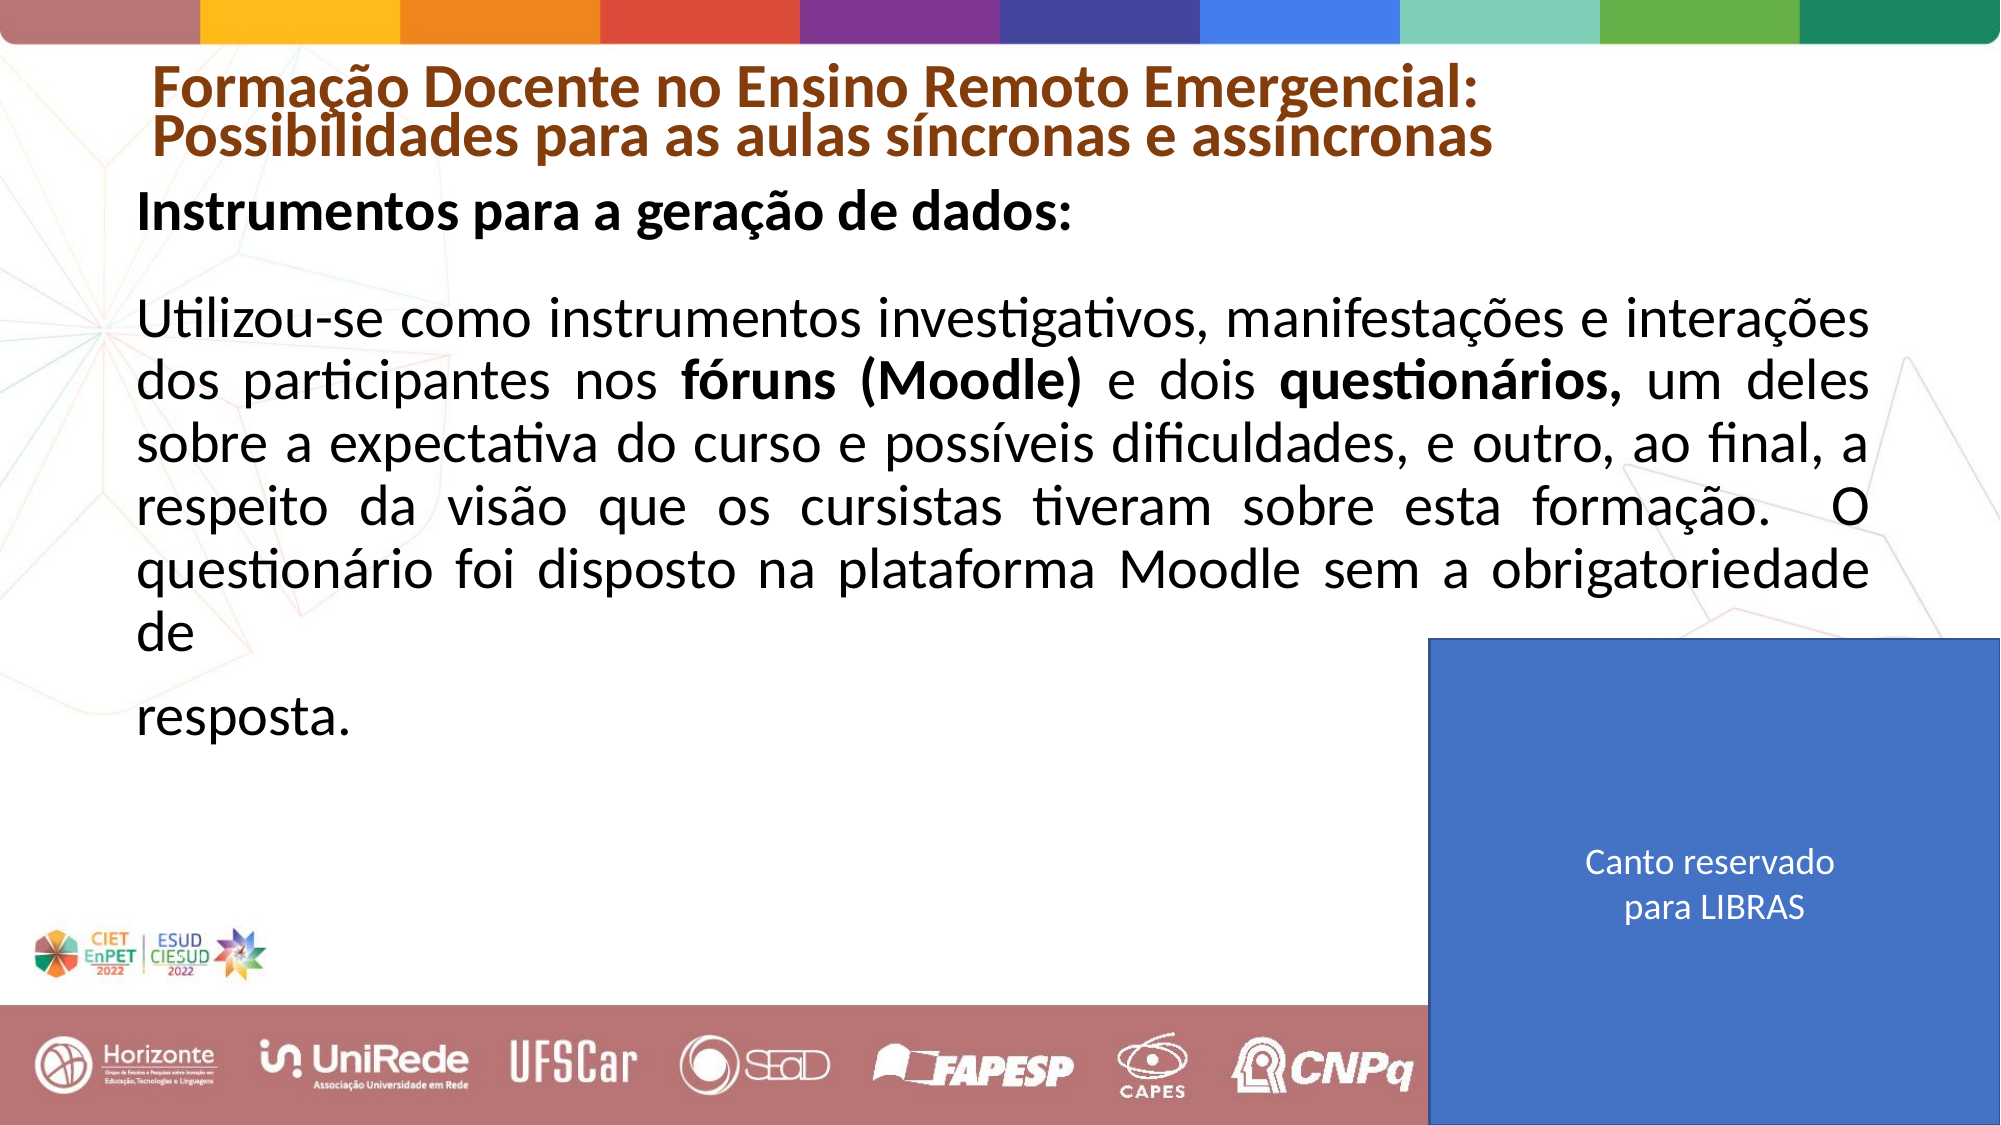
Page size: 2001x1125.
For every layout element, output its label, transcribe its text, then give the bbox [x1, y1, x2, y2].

list Instrumentos para a geração de dados: Utilizou-se como instrumentos investigativos, manifestações e interações dos participantes nos fóruns (Moodle) e dois questionários, um deles sobre a expectativa do curso e possíveis dificuldades, e outro, ao final, a respeito da visão que os cursistas tiveram sobre esta formação. O questionário foi disposto na plataforma Moodle sem a obrigatoriedade de resposta. [102, 172, 1886, 951]
title Formação Docente no Ensino Remoto Emergencial: Possibilidades para as aulas síncronas e assíncronas [137, 59, 1863, 172]
picture [0, 0, 2000, 1125]
text_box Canto reservado para LIBRAS [1429, 638, 2000, 1125]
